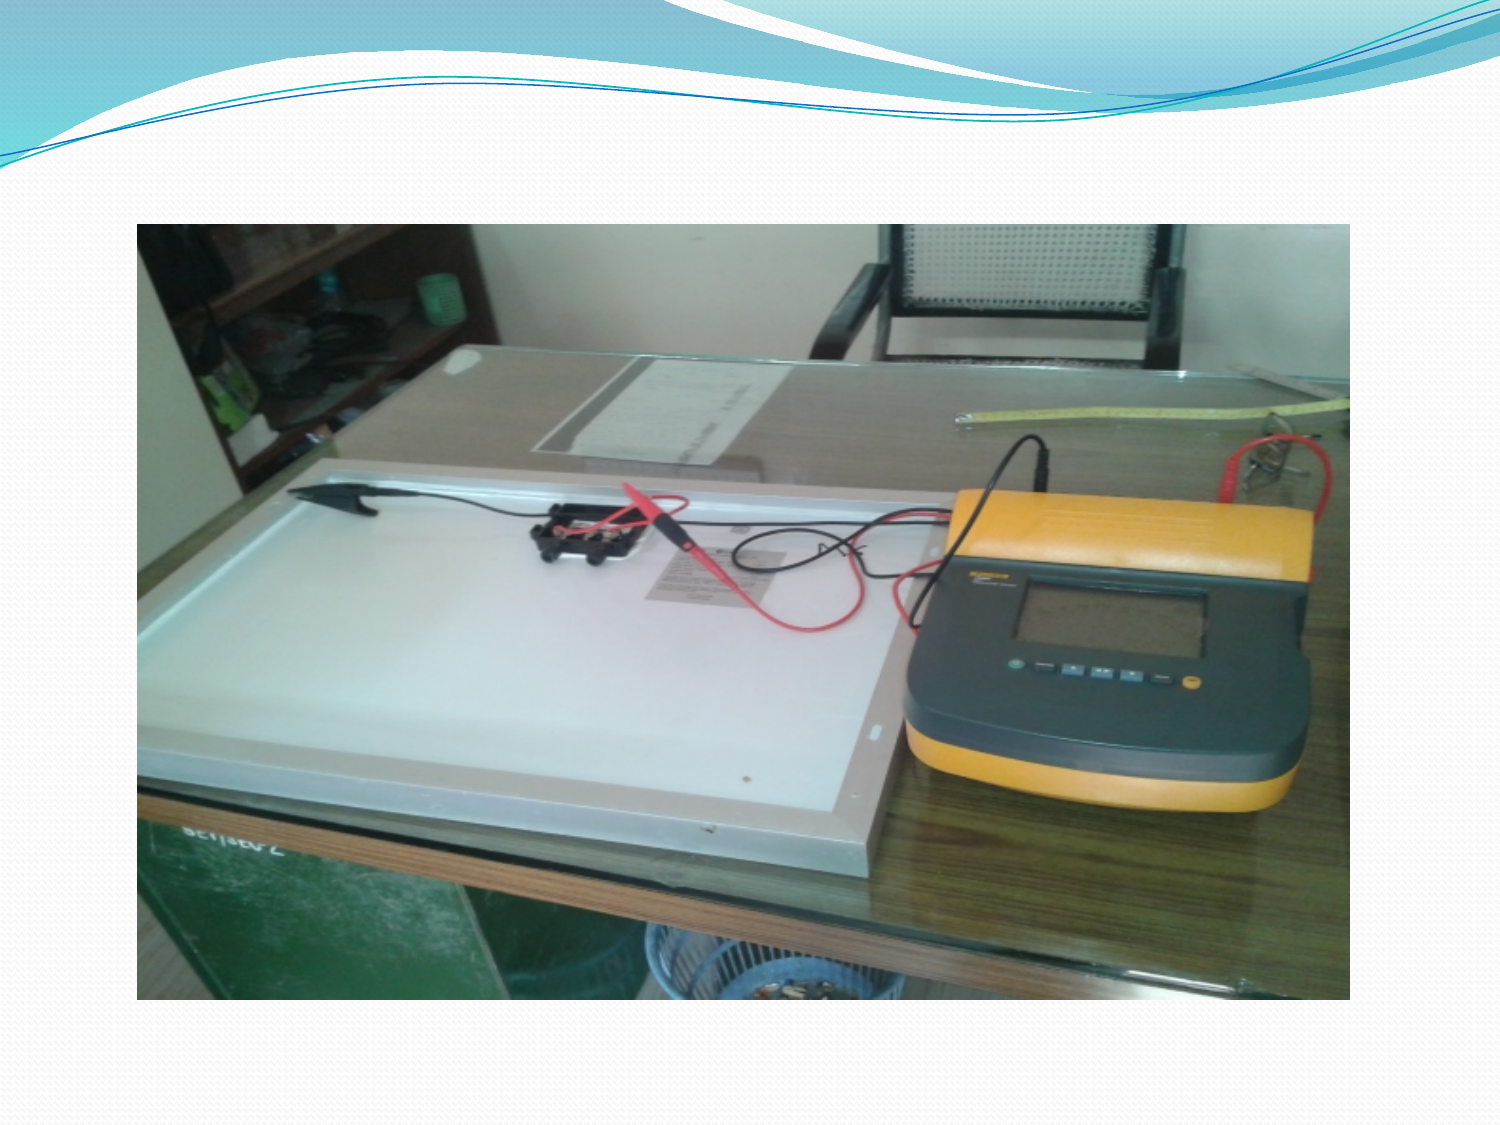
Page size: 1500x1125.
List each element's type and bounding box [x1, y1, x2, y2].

picture [137, 224, 1351, 1001]
